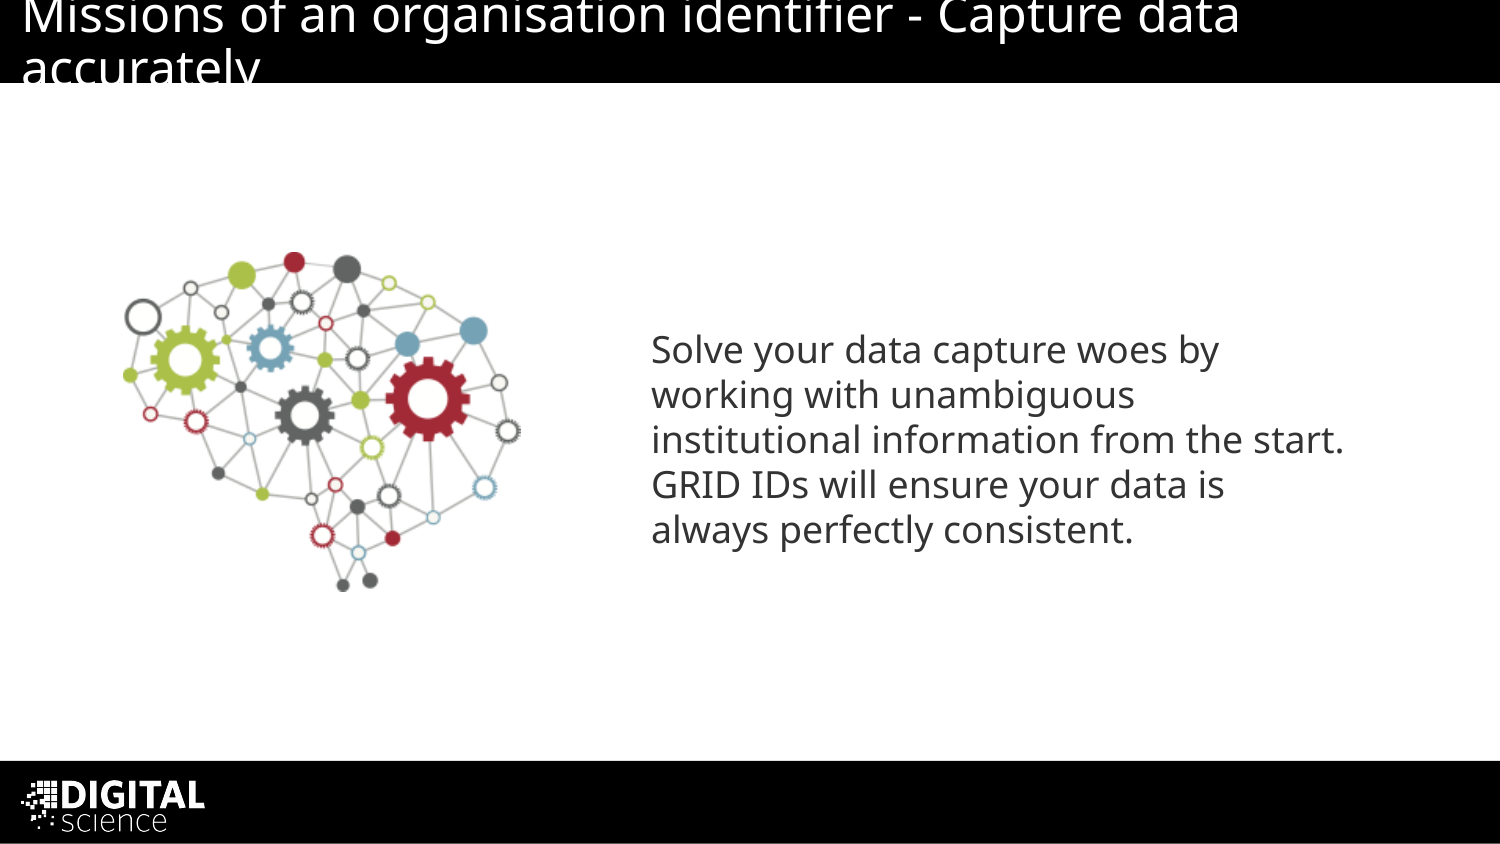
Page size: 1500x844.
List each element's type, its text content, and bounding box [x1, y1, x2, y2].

text_box Solve your data capture woes by working with unambiguous institutional information from the start. GRID IDs will ensure your data is always perfectly consistent. [636, 311, 1369, 533]
picture [21, 780, 205, 832]
picture [123, 252, 521, 592]
title Missions of an organisation identifier - Capture data accurately [6, 11, 1472, 76]
